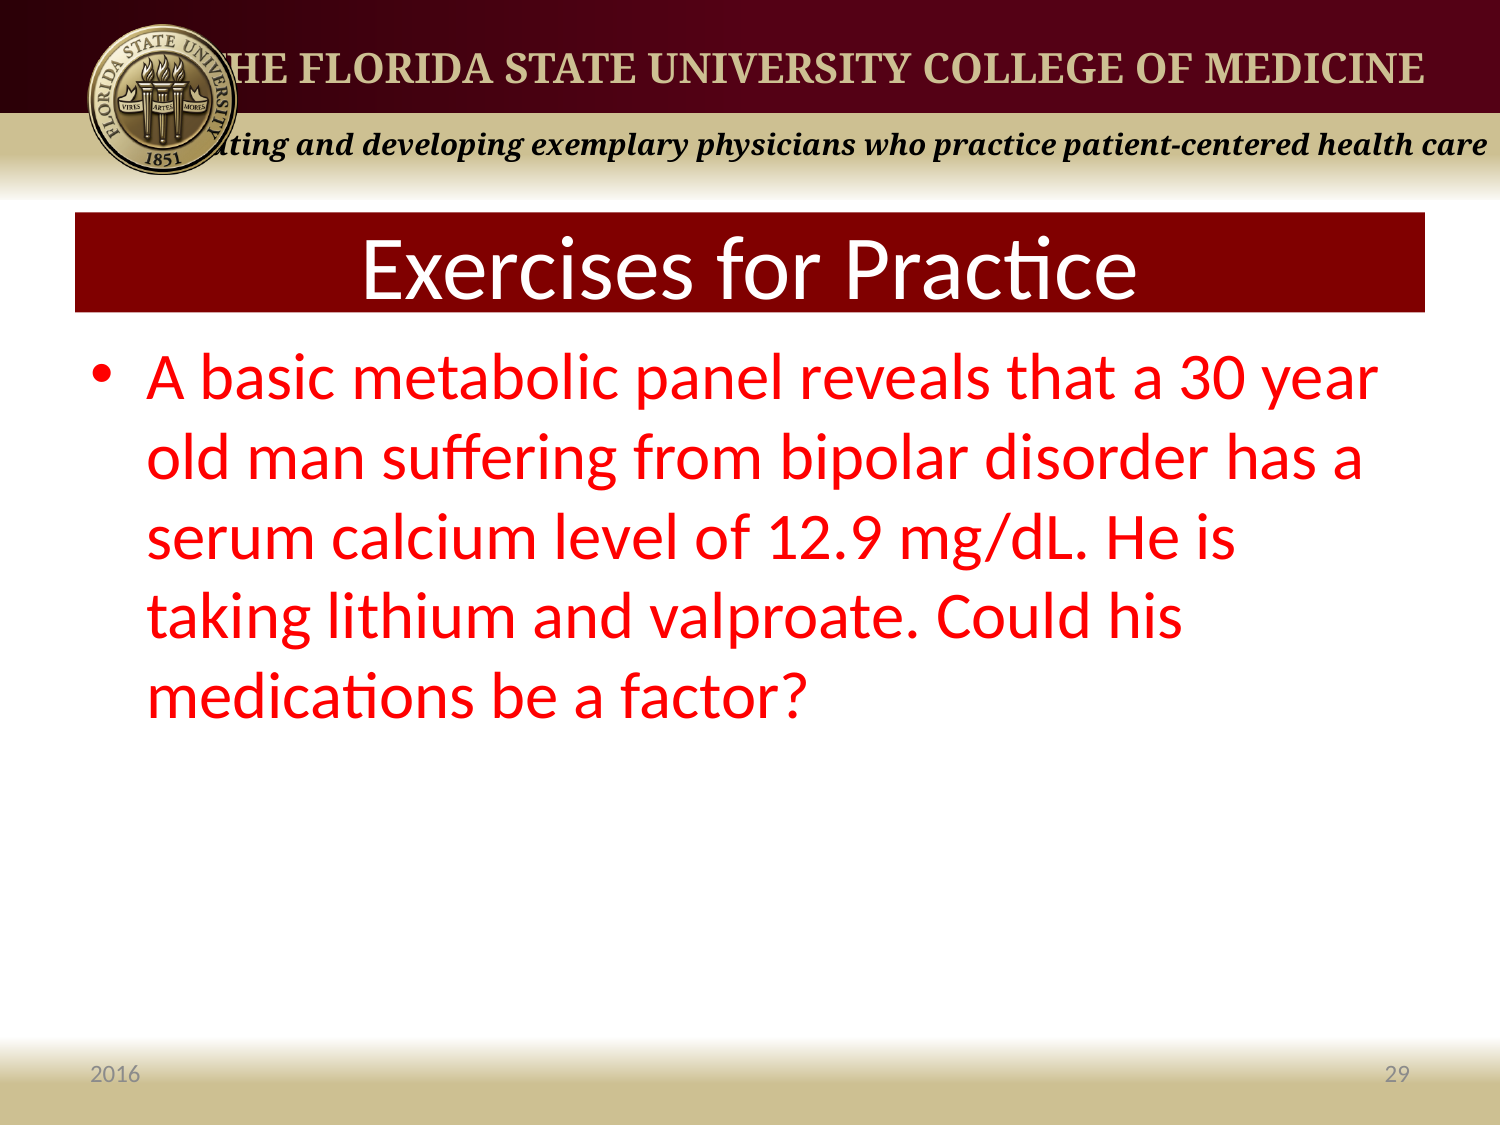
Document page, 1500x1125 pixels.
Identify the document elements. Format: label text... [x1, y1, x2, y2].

picture [87, 24, 238, 175]
slide_number 2016 [75, 1042, 425, 1103]
list A basic metabolic panel reveals that a 30 year old man suffering from bipolar disorder has a serum calcium level of 12.9 mg/dL. He is taking lithium and valproate. Could his medications be a factor? [75, 324, 1425, 1005]
title Exercises for Practice [75, 212, 1425, 313]
slide_number 29 [1074, 1042, 1425, 1103]
